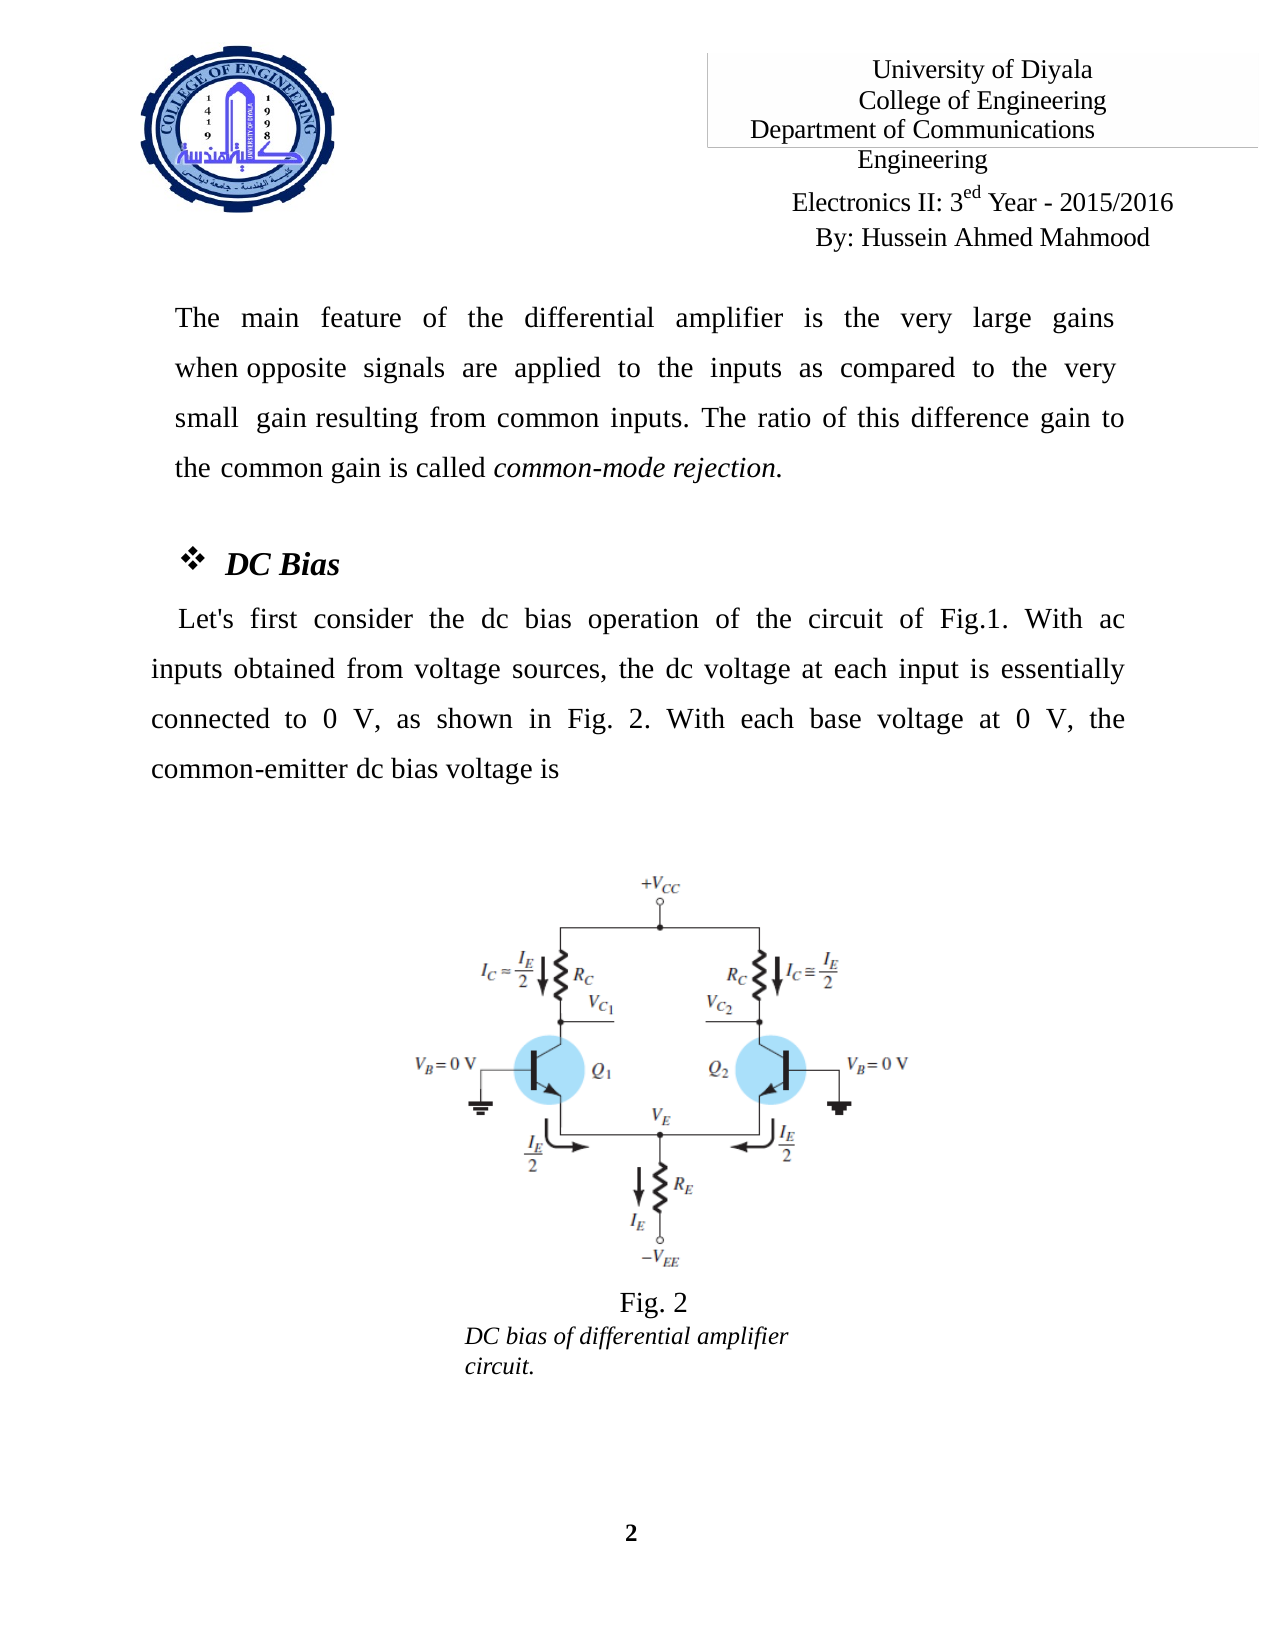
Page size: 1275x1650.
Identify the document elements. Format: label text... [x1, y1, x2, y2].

text_box [140, 42, 335, 213]
text_box Fig. 2 DC bias of differential amplifier circuit. [462, 1283, 869, 1352]
text_box [398, 856, 922, 1279]
text_box University of Diyala College of Engineering Department of Communications Engineering Electronics II: 3ed Year - 2015/2016 By: Hussein Ahmed Mahmood The main feature of the differential amplifier is the very large gains when opposite signals are applied to the inputs as compared to the very small gain resulting from common inputs. The ratio of this difference gain to the common gain is called common-mode rejection. [172, 52, 1229, 451]
slide_number 10 [620, 1516, 655, 1549]
picture [1229, 53, 1270, 225]
text_box DC Bias Let's first consider the dc bias operation of the circuit of Fig.1. With ac inputs obtained from voltage sources, the dc voltage at each input is essentially connected to 0 V, as shown in Fig. 2. With each base voltage at 0 V, the common-emitter dc bias voltage is [148, 542, 1128, 844]
